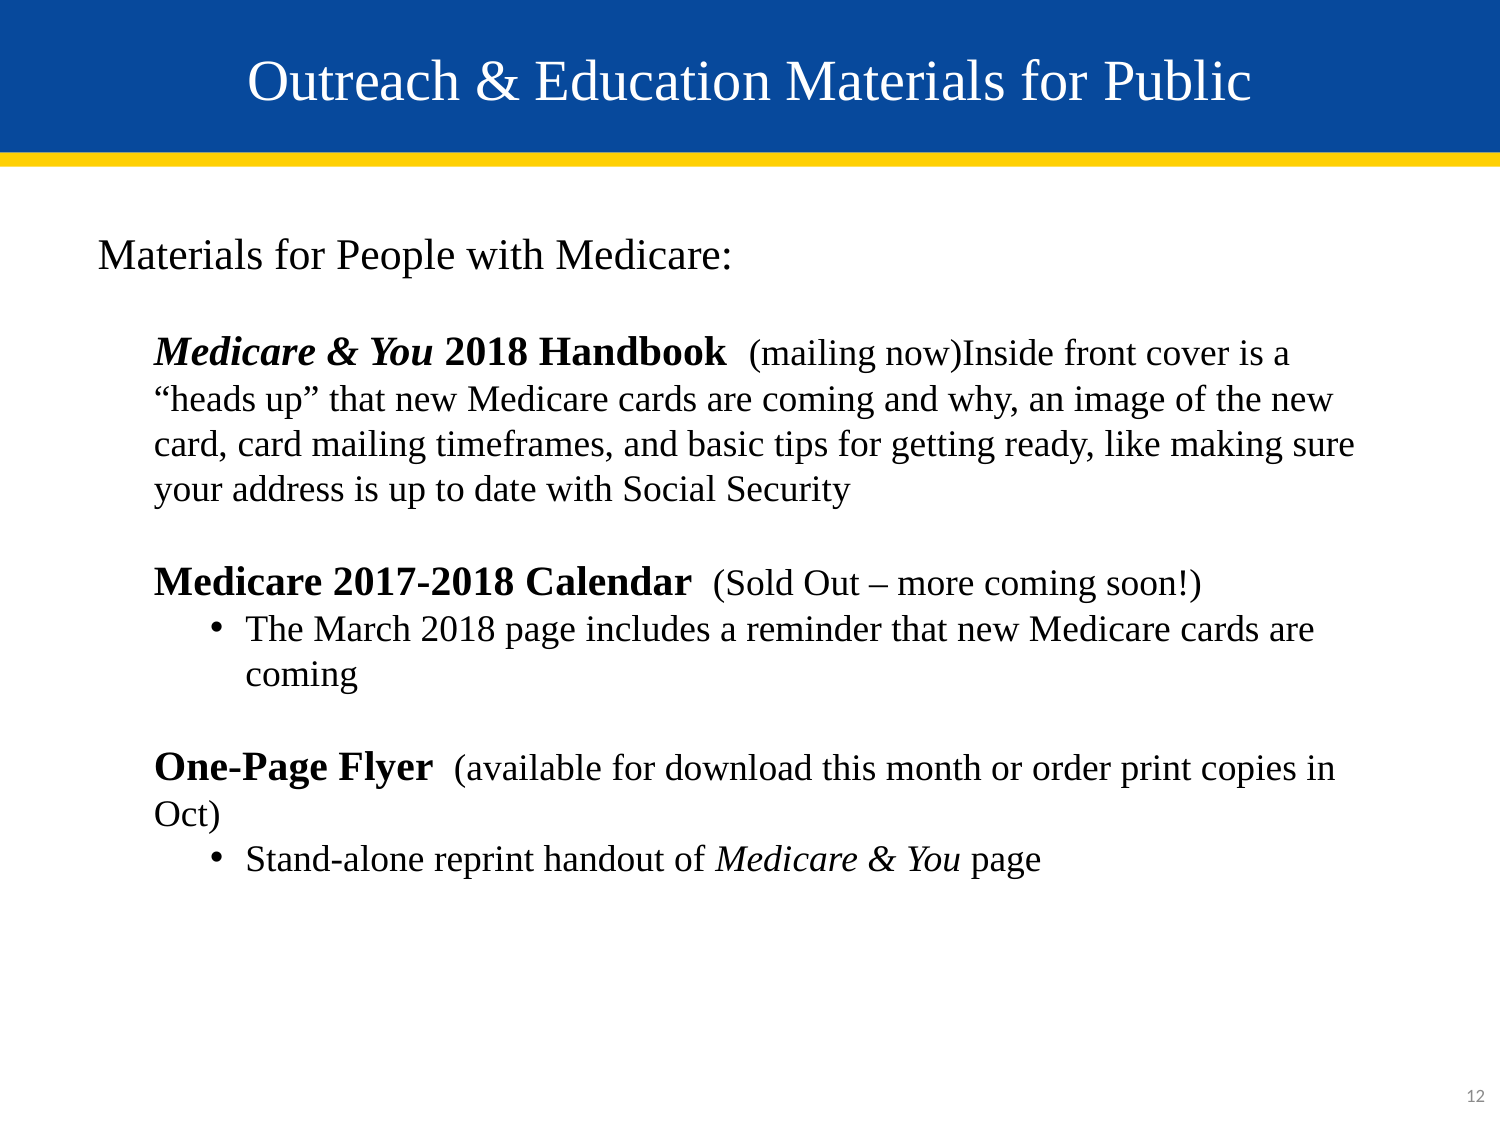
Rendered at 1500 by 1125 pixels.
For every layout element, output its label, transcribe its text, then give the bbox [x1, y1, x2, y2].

slide_number 12 [1149, 1064, 1500, 1125]
title Outreach & Education Materials for Public [0, 41, 1500, 113]
list Materials for People with Medicare: Medicare & You 2018 Handbook (mailing now)Inside front cover is a “heads up” that new Medicare cards are coming and why, an image of the new card, card mailing timeframes, and basic tips for getting ready, like making sure your address is up to date with Social Security Medicare 2017-2018 Calendar (Sold Out – more coming soon!) The March 2018 page includes a reminder that new Medicare cards are coming One-Page Flyer (available for download this month or order print copies in Oct) Stand-alone reprint handout of Medicare & You page [97, 181, 1403, 1125]
